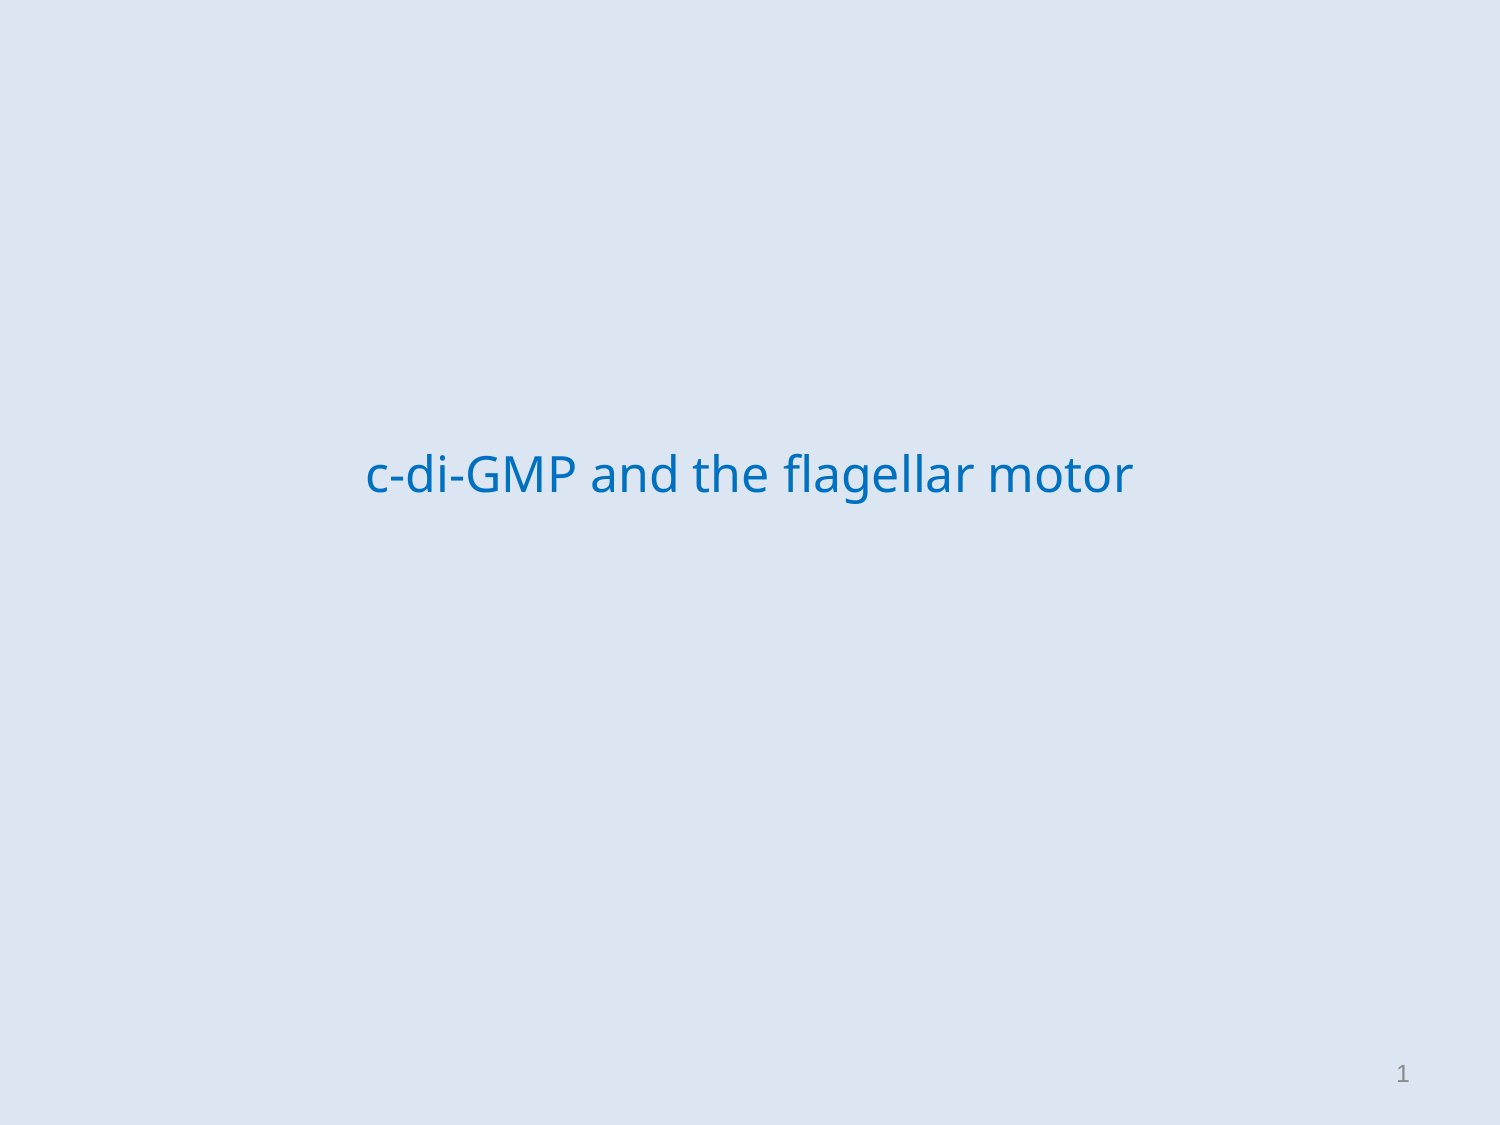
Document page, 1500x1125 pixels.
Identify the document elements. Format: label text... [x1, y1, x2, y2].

slide_number 1 [1074, 1042, 1425, 1103]
title c-di-GMP and the flagellar motor [112, 312, 1388, 554]
